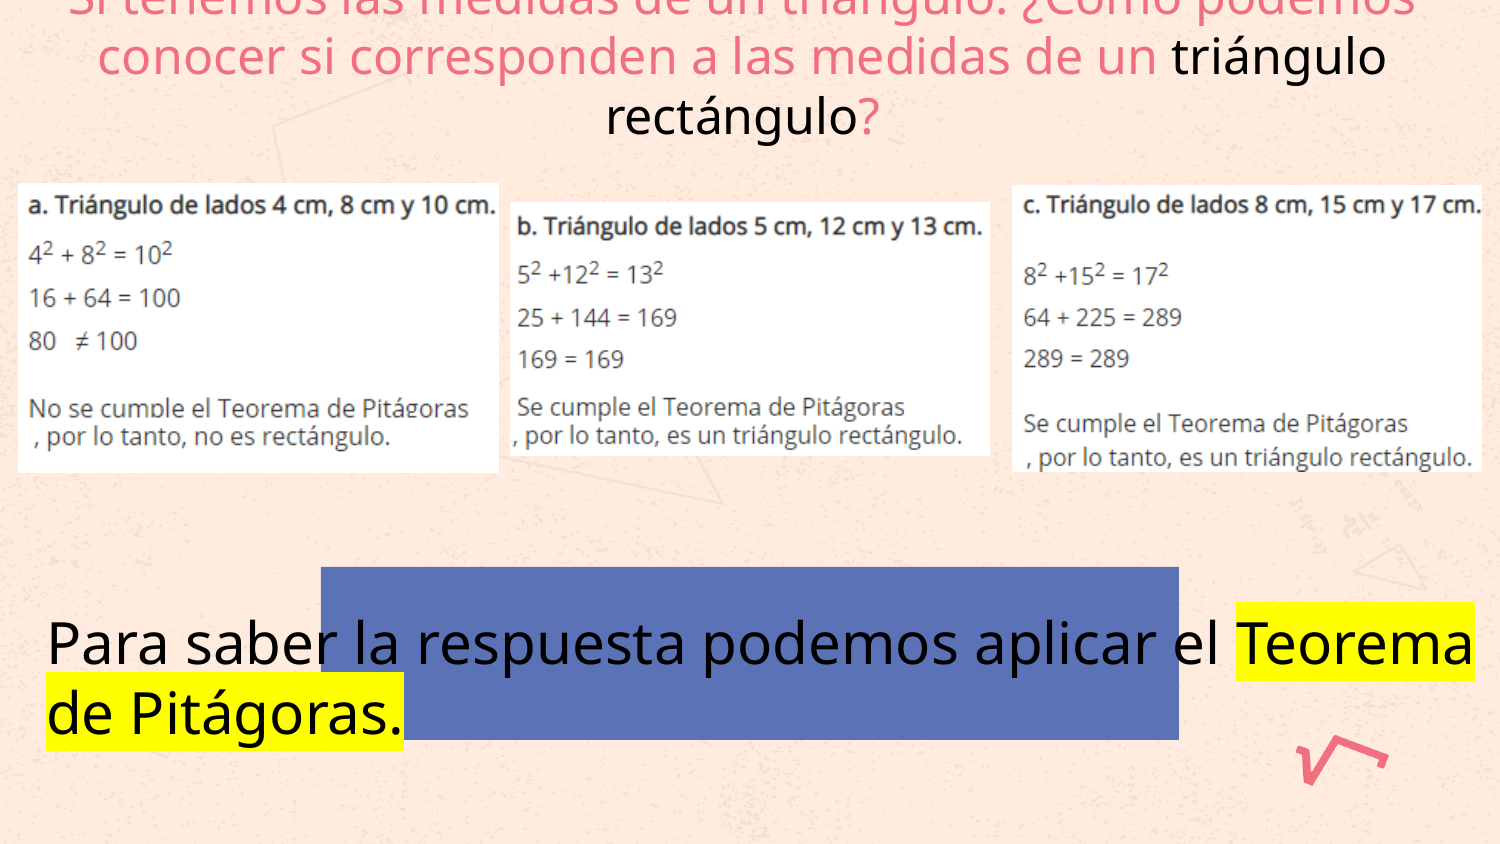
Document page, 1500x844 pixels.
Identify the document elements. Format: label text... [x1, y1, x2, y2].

text_box Para saber la respuesta podemos aplicar el Teorema de Pitágoras. [31, 598, 1500, 754]
picture [0, 0, 1500, 844]
title Si tenemos las medidas de un triángulo. ¿Cómo podemos conocer si corresponden a las medidas de un triángulo rectángulo? [22, 29, 1463, 160]
